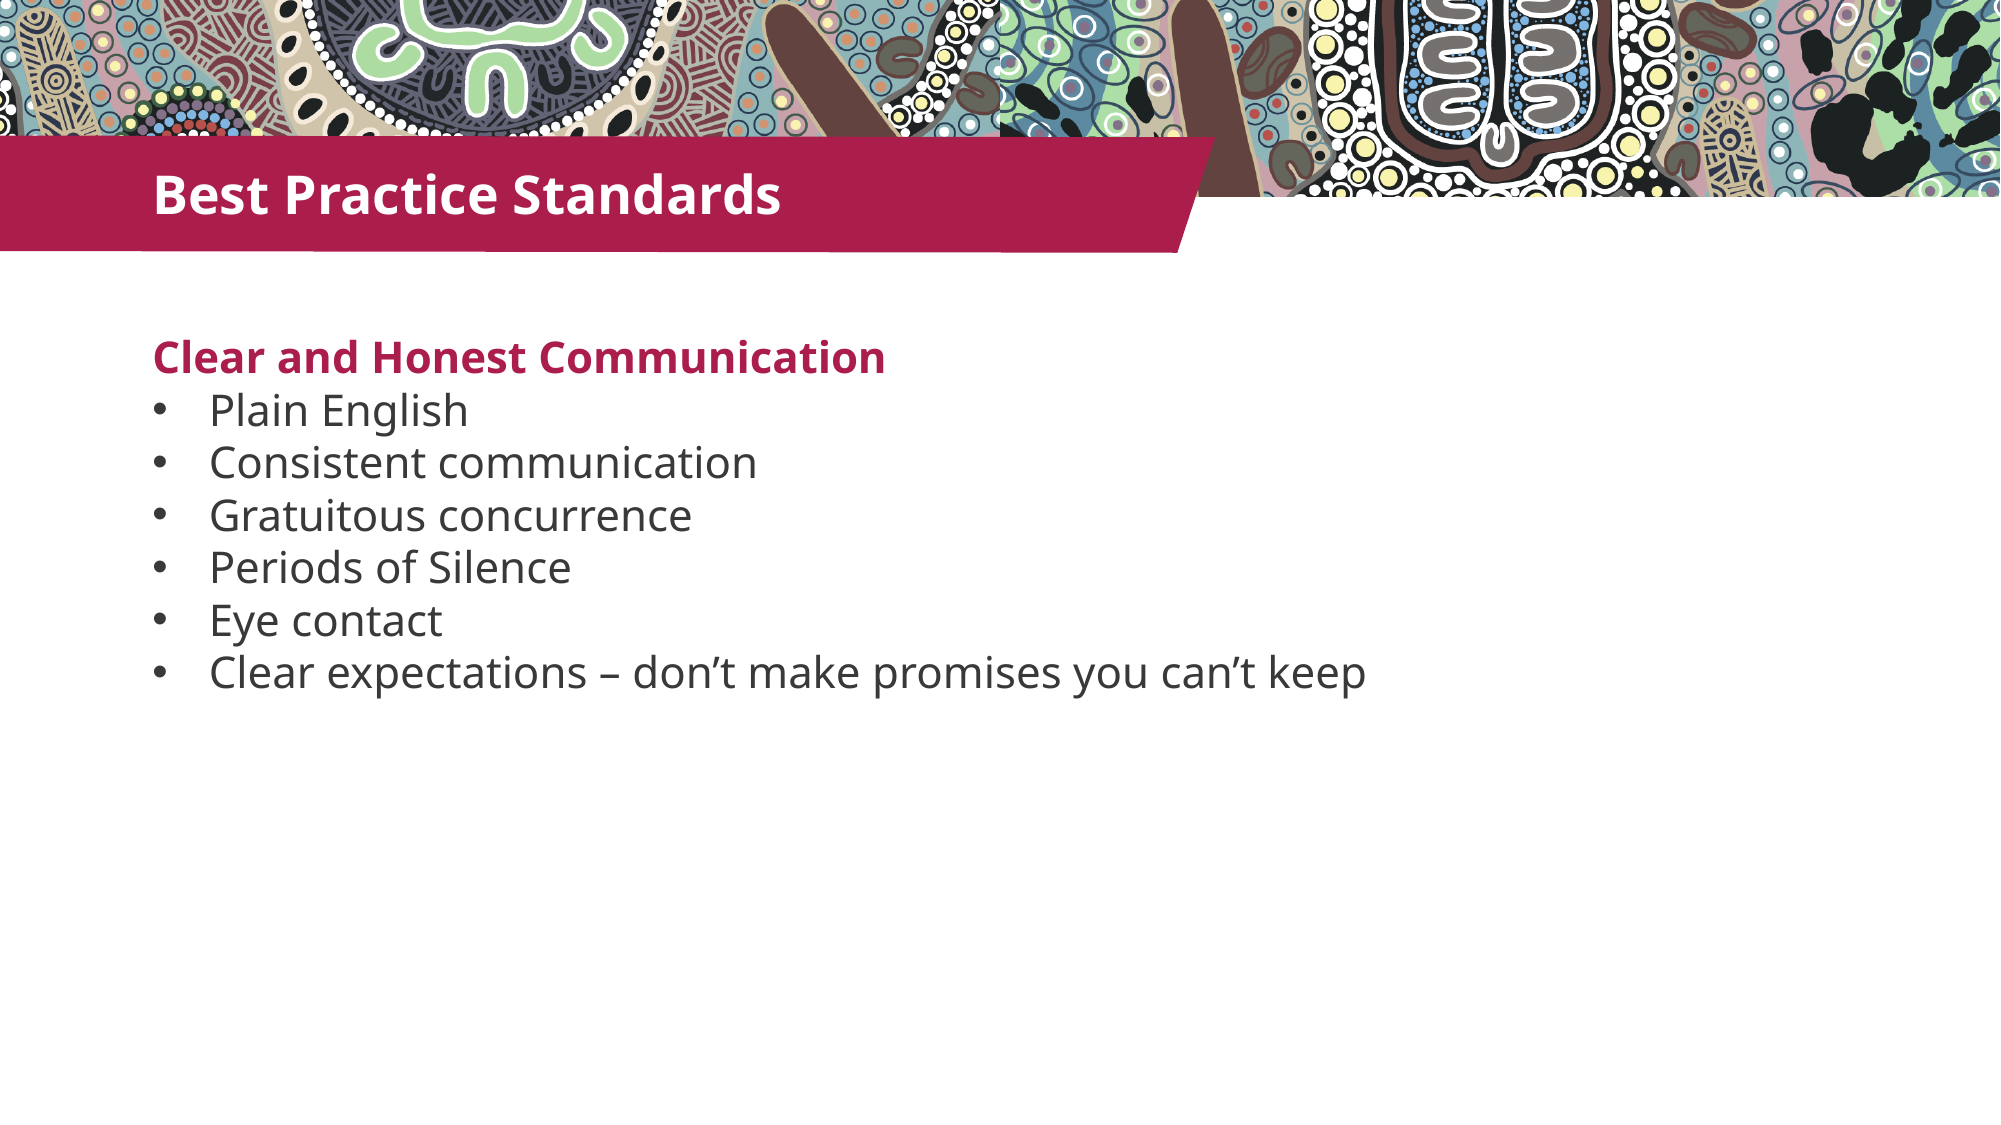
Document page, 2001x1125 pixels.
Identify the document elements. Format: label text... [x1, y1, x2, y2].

picture [0, 0, 2000, 197]
title Best Practice Standards [137, 160, 1115, 234]
list Clear and Honest Communication Plain English Consistent communication Gratuitous concurrence Periods of Silence Eye contact Clear expectations – don’t make promises you can’t keep [137, 322, 1506, 1014]
